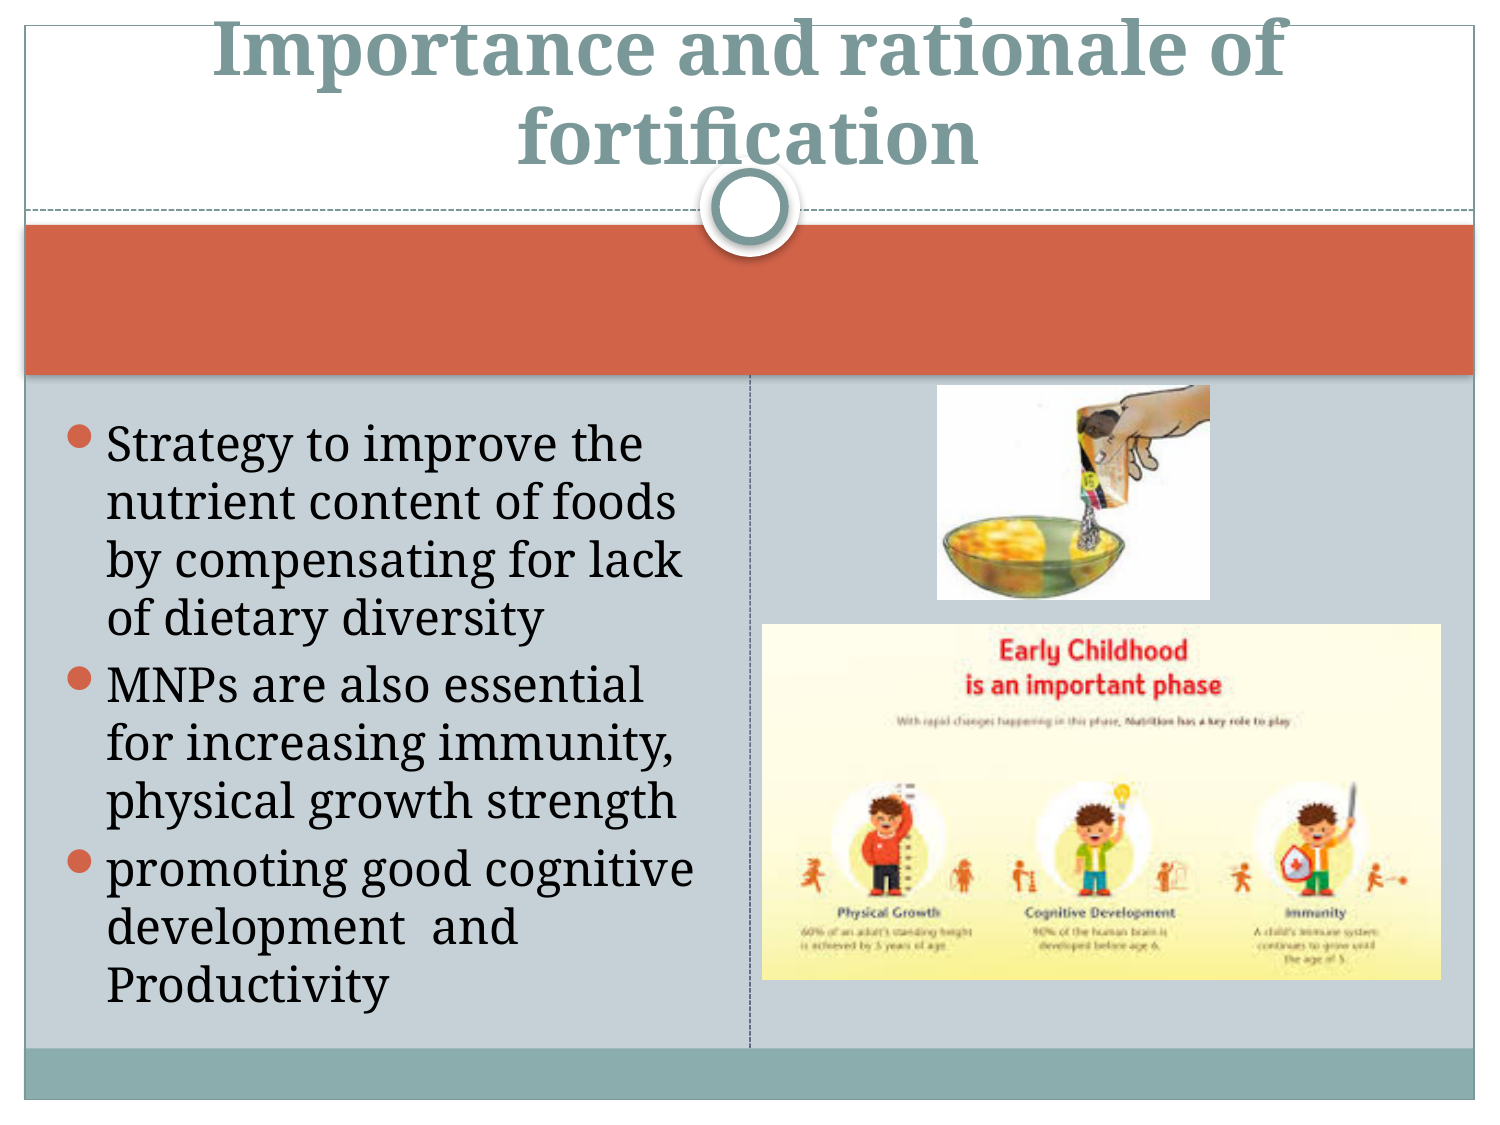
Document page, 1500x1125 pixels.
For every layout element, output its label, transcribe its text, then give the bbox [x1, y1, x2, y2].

title Importance and rationale of fortification [49, 0, 1450, 188]
picture [937, 385, 1210, 600]
picture [762, 624, 1441, 980]
list Strategy to improve the nutrient content of foods by compensating for lack of dietary diversity MNPs are also essential for increasing immunity, physical growth strength promoting good cognitive development and Productivity [49, 405, 713, 1032]
